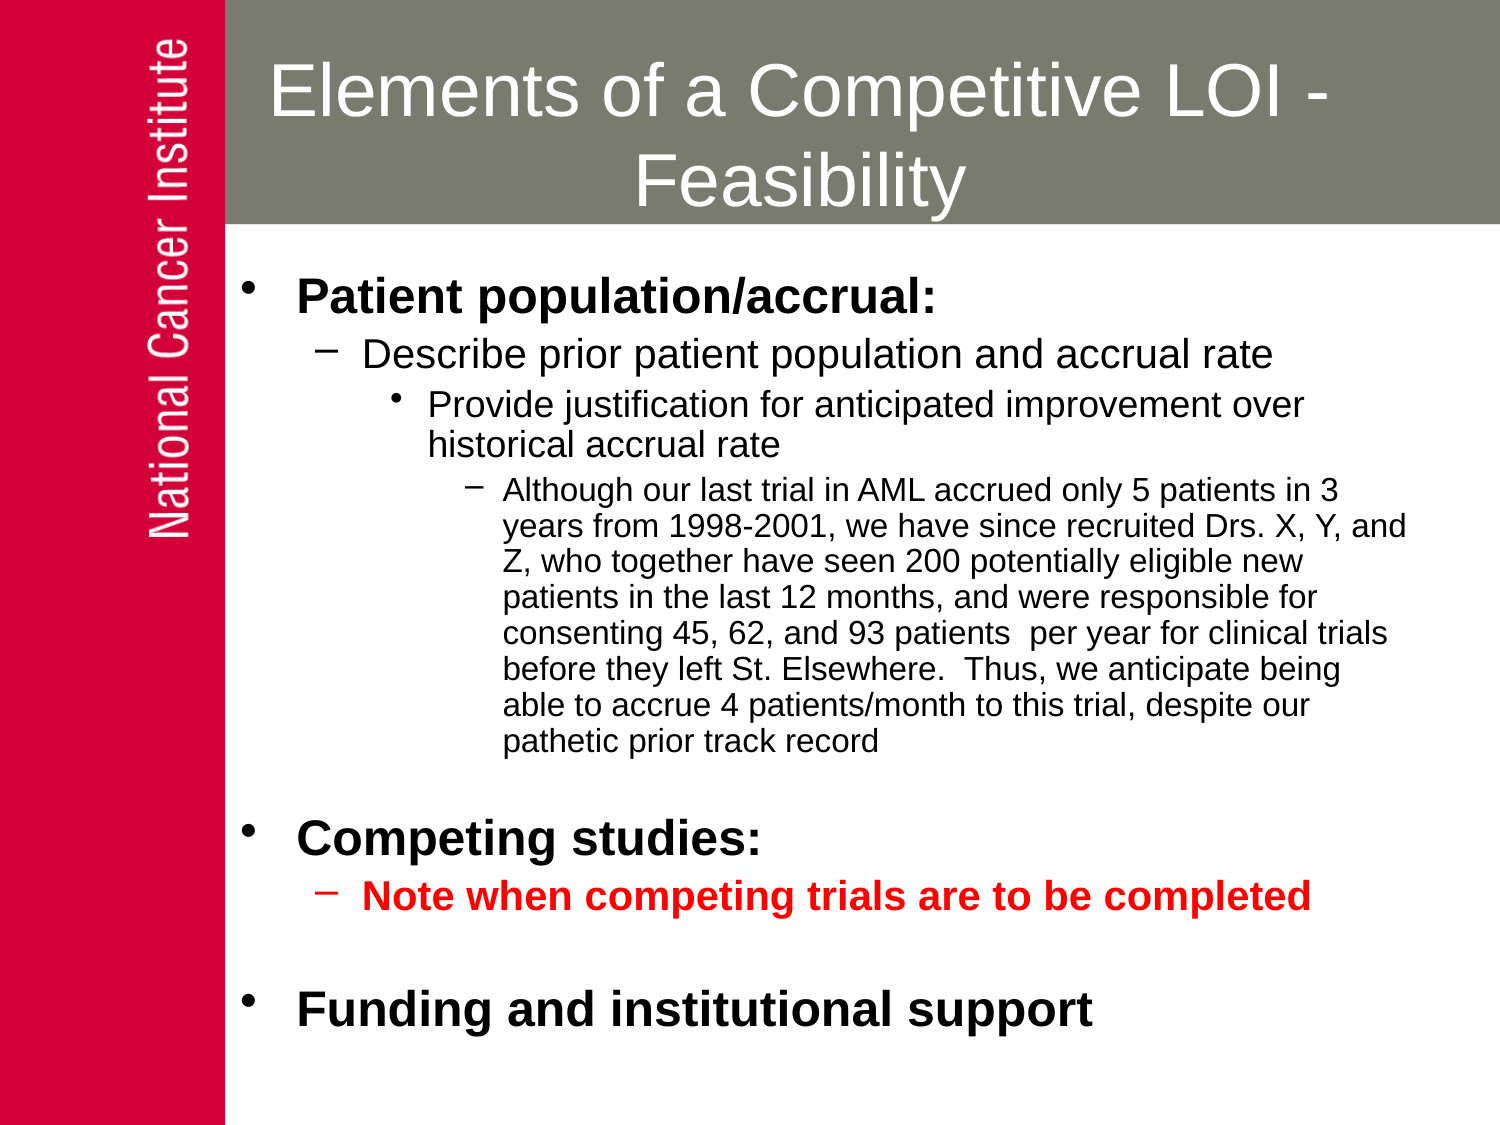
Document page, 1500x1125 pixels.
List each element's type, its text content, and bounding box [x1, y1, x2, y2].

title Elements of a Competitive LOI - Feasibility [99, 37, 1500, 226]
list Patient population/accrual: Describe prior patient population and accrual rate Provide justification for anticipated improvement over historical accrual rate Although our last trial in AML accrued only 5 patients in 3 years from 1998-2001, we have since recruited Drs. X, Y, and Z, who together have seen 200 potentially eligible new patients in the last 12 months, and were responsible for consenting 45, 62, and 93 patients per year for clinical trials before they left St. Elsewhere. Thus, we anticipate being able to accrue 4 patients/month to this trial, despite our pathetic prior track record Competing studies: Note when competing trials are to be completed Funding and institutional support [224, 262, 1426, 1076]
picture [0, 0, 1500, 1125]
